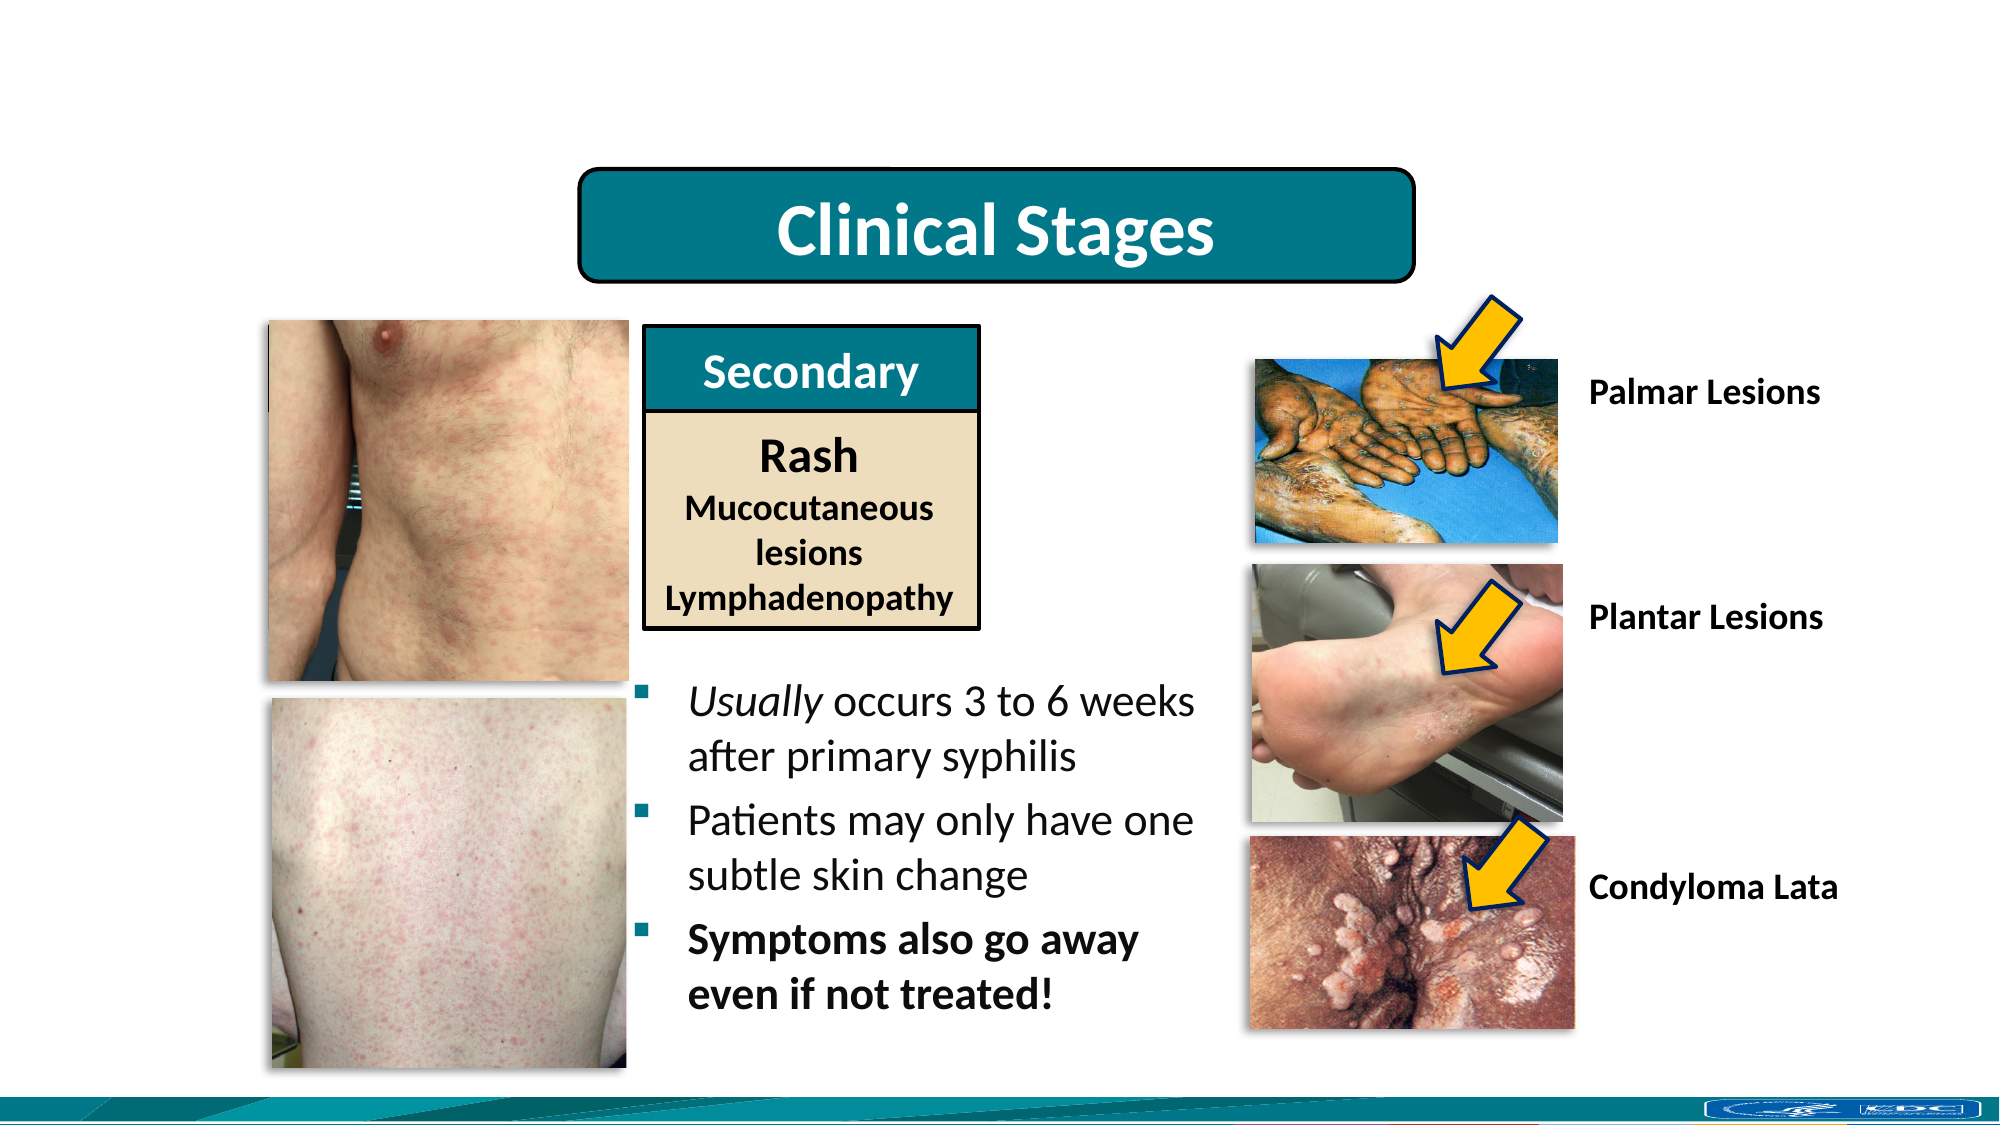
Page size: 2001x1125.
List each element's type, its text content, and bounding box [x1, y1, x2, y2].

text_box Usually occurs 3 to 6 weeks after primary syphilis Patients may only have one subtle skin change Symptoms also go away even if not treated! [616, 662, 1238, 1029]
text_box Rash Mucocutaneous lesions Lymphadenopathy [643, 413, 979, 629]
text_box Secondary [642, 324, 981, 413]
picture [268, 320, 630, 681]
text_box Palmar Lesions Plantar Lesions Condyloma Lata [1582, 359, 1902, 915]
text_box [1249, 296, 1578, 1029]
picture [271, 697, 627, 1068]
text_box Clinical Stages [577, 166, 1416, 284]
